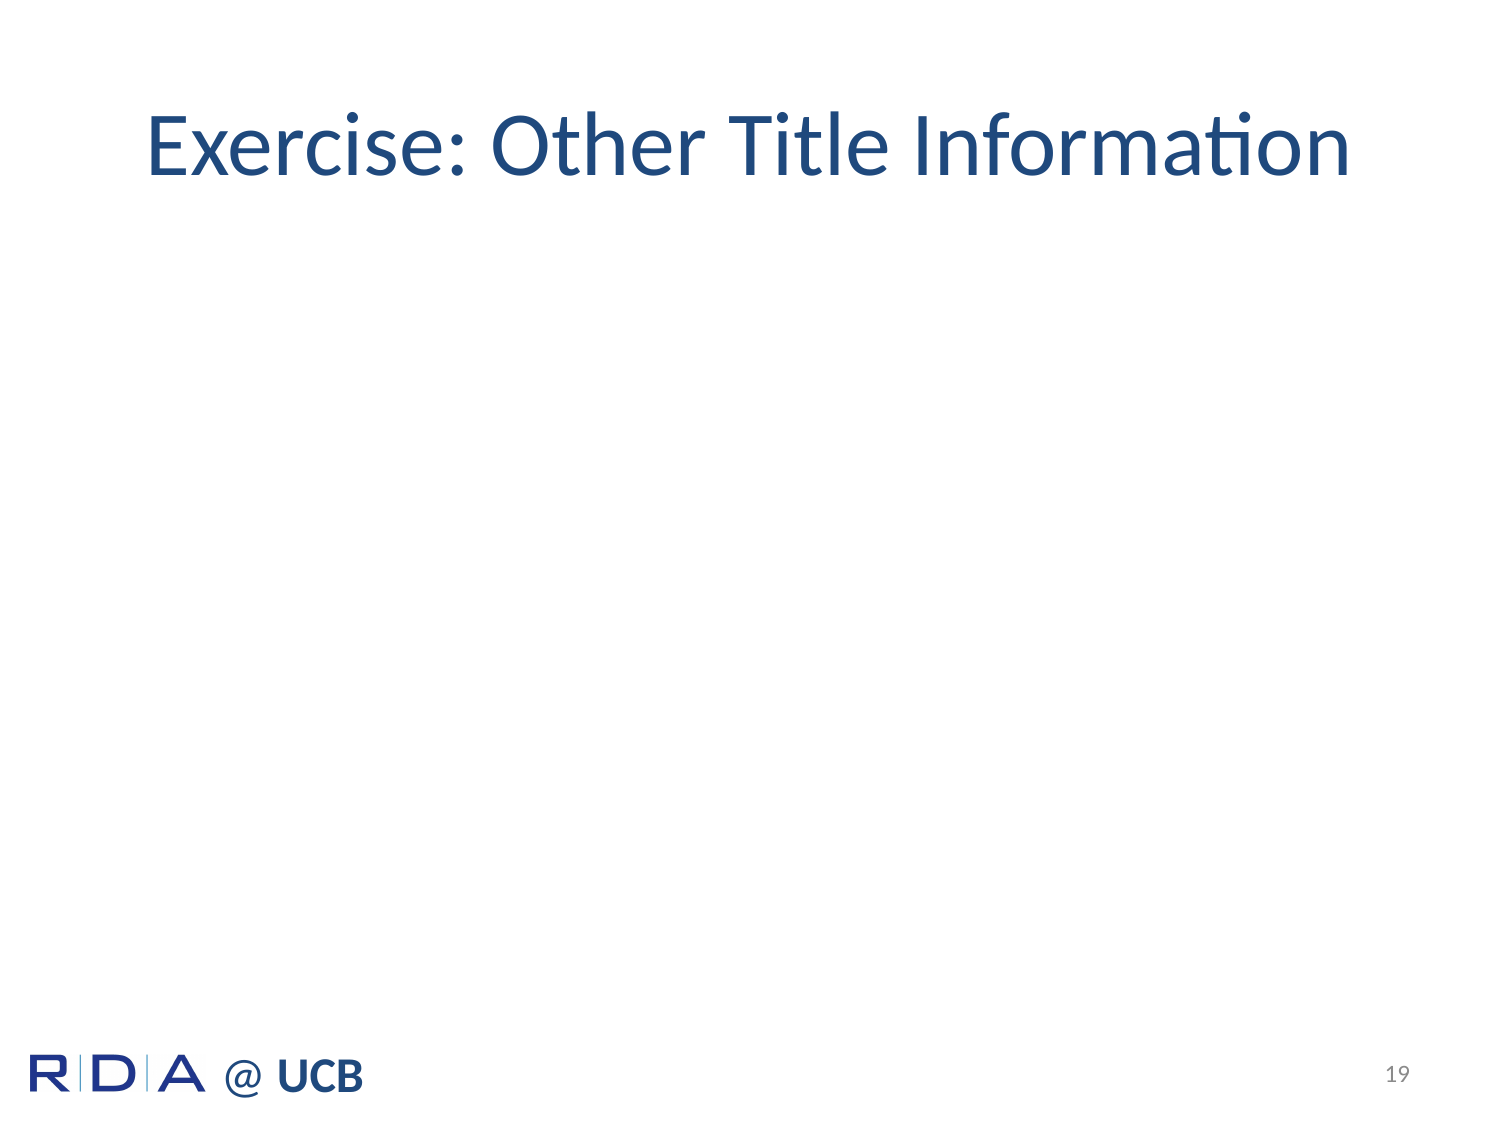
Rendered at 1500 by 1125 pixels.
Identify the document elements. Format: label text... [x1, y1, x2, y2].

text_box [29, 1034, 381, 1111]
title Exercise: Other Title Information [75, 45, 1425, 233]
slide_number 19 [1074, 1042, 1425, 1103]
